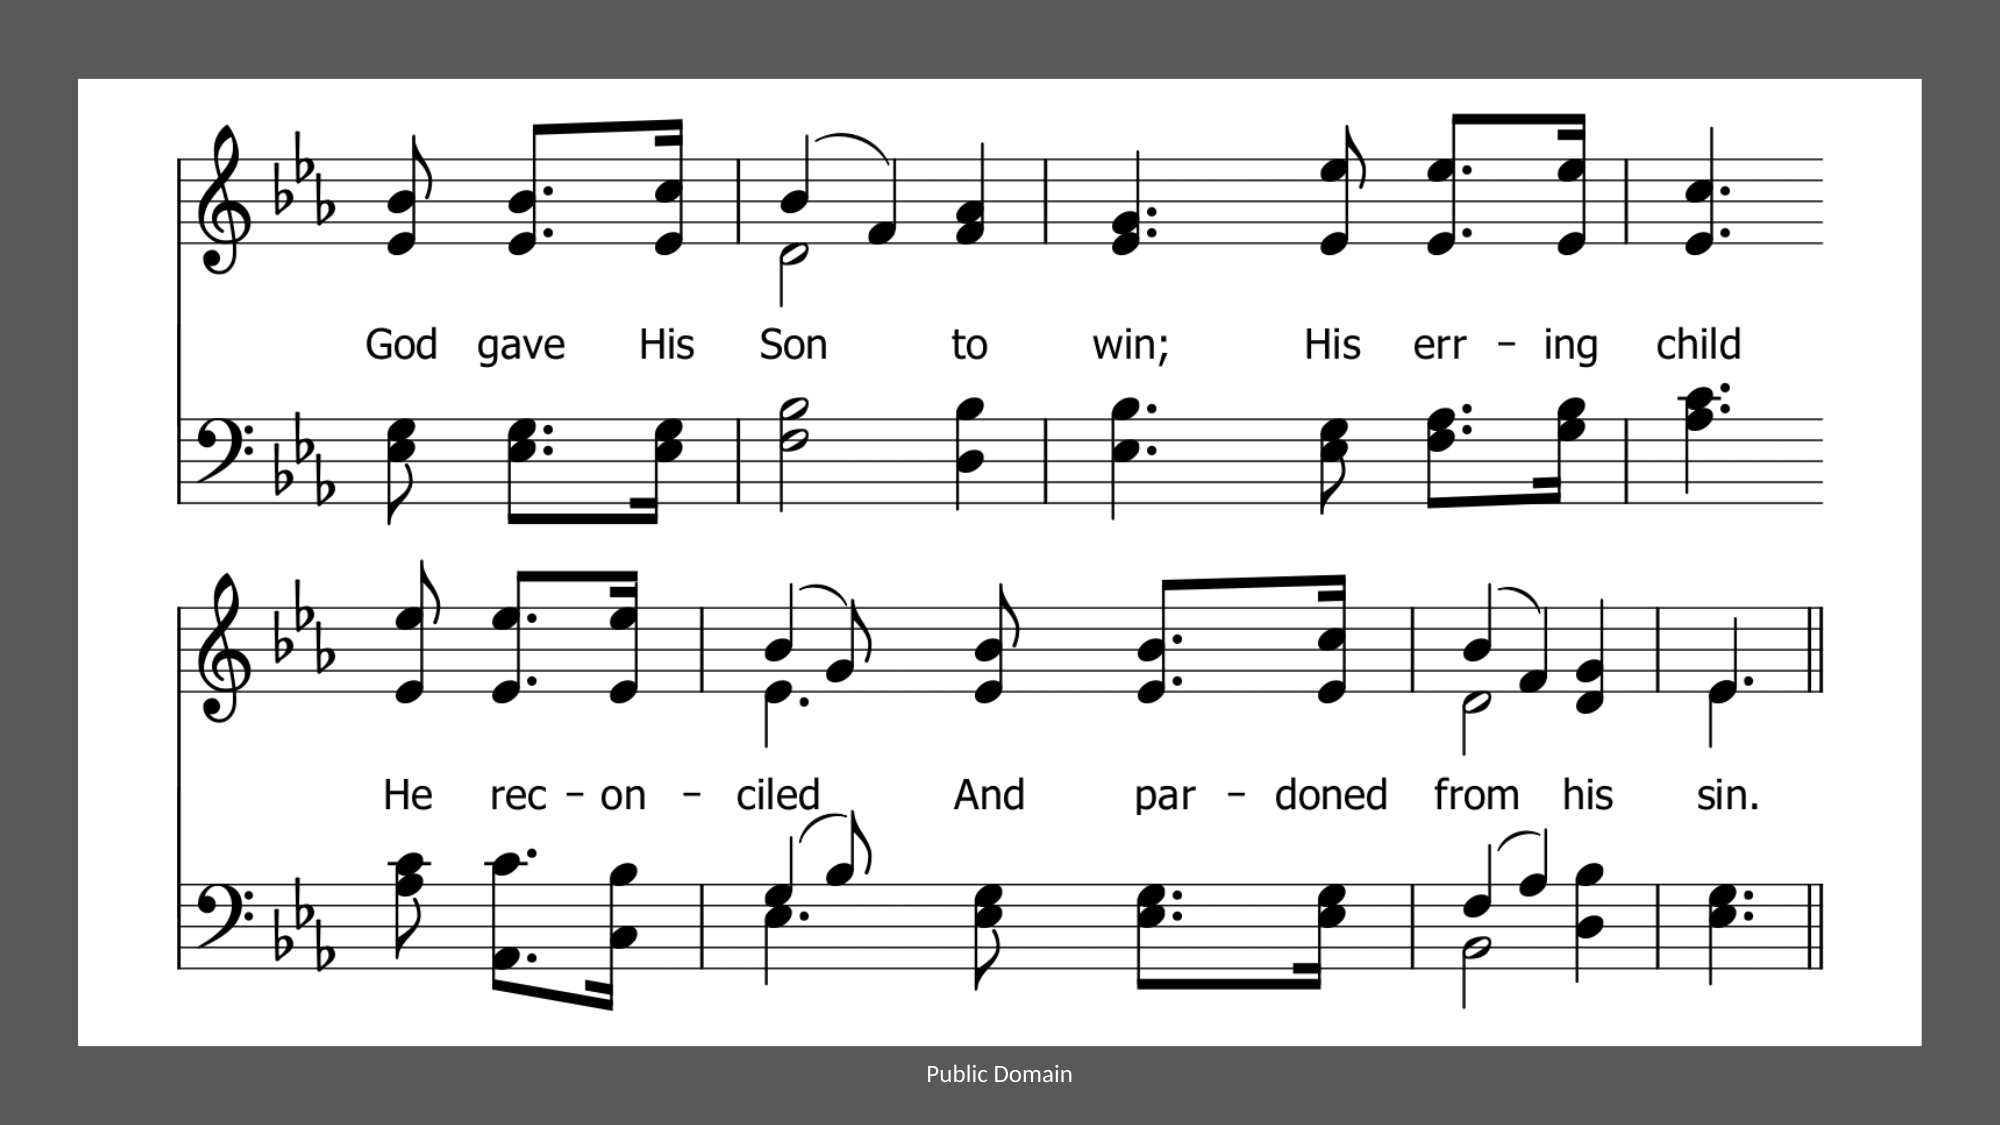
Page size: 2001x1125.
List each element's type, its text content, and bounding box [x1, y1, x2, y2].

text_box [0, 0, 2000, 1125]
footer Public Domain [662, 1042, 1338, 1103]
picture [176, 105, 1824, 1020]
text_box [77, 78, 1923, 1047]
